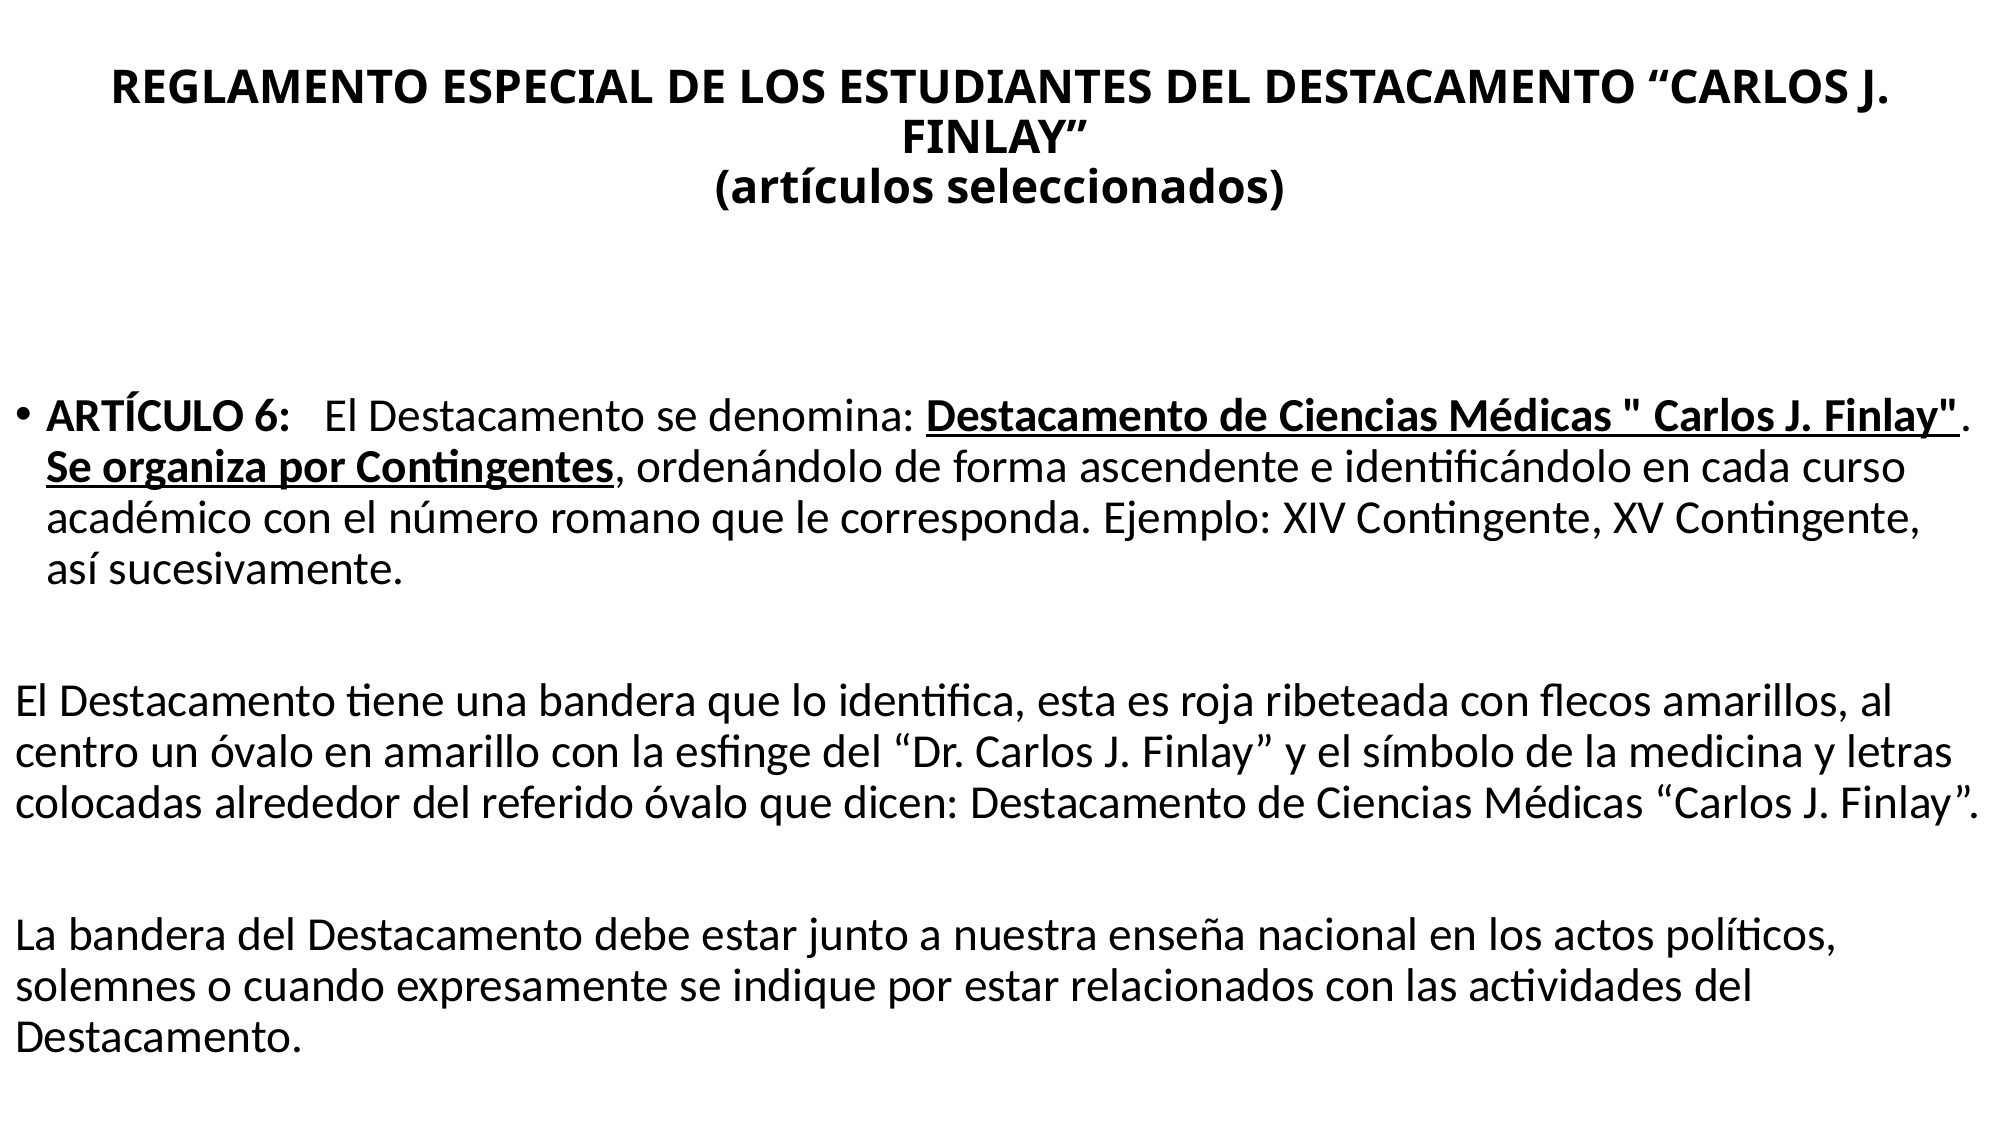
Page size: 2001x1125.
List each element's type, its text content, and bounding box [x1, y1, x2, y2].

list ARTÍCULO 6: El Destacamento se denomina: Destacamento de Ciencias Médicas " Carlos J. Finlay". Se organiza por Contingentes, ordenándolo de forma ascendente e identificándolo en cada curso académico con el número romano que le corresponda. Ejemplo: XIV Contingente, XV Contingente, así sucesivamente. El Destacamento tiene una bandera que lo identifica, esta es roja ribeteada con flecos amarillos, al centro un óvalo en amarillo con la esfinge del “Dr. Carlos J. Finlay” y el símbolo de la medicina y letras colocadas alrededor del referido óvalo que dicen: Destacamento de Ciencias Médicas “Carlos J. Finlay”. La bandera del Destacamento debe estar junto a nuestra enseña nacional en los actos políticos, solemnes o cuando expresamente se indique por estar relacionados con las actividades del Destacamento. [0, 382, 2000, 1125]
title REGLAMENTO ESPECIAL DE LOS ESTUDIANTES DEL DESTACAMENTO “CARLOS J. FINLAY” (artículos seleccionados) [0, 55, 2000, 278]
